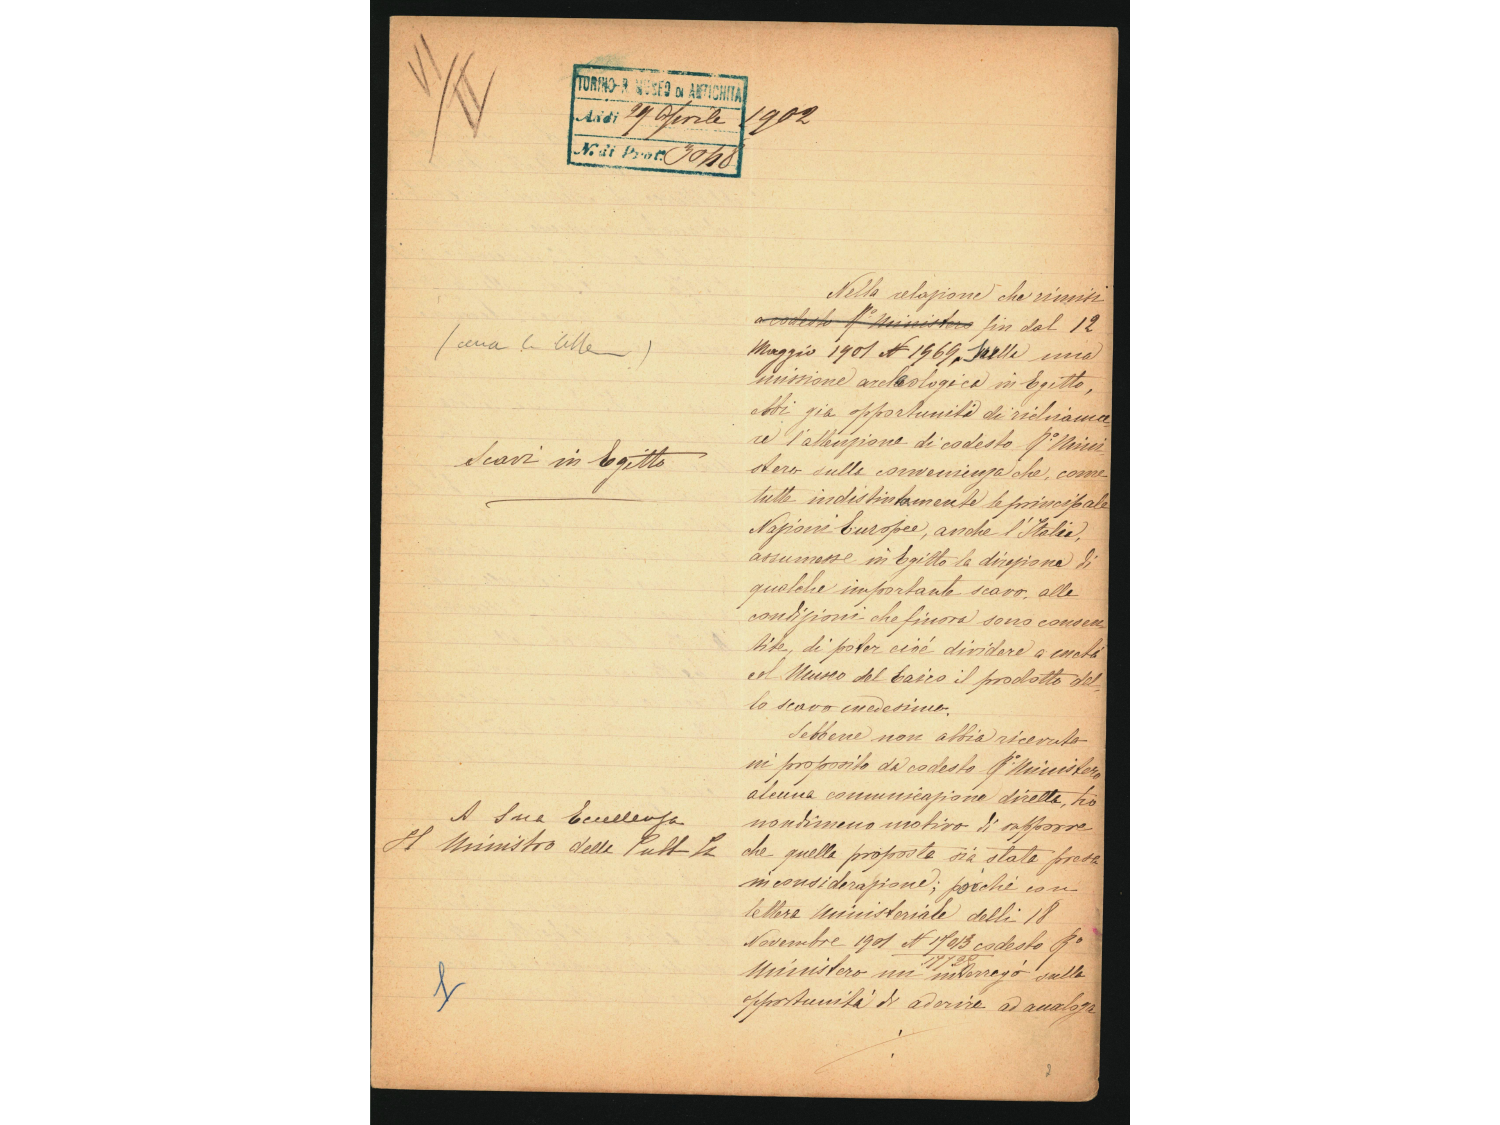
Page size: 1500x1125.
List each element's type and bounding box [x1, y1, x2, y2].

picture [370, 0, 1131, 1125]
